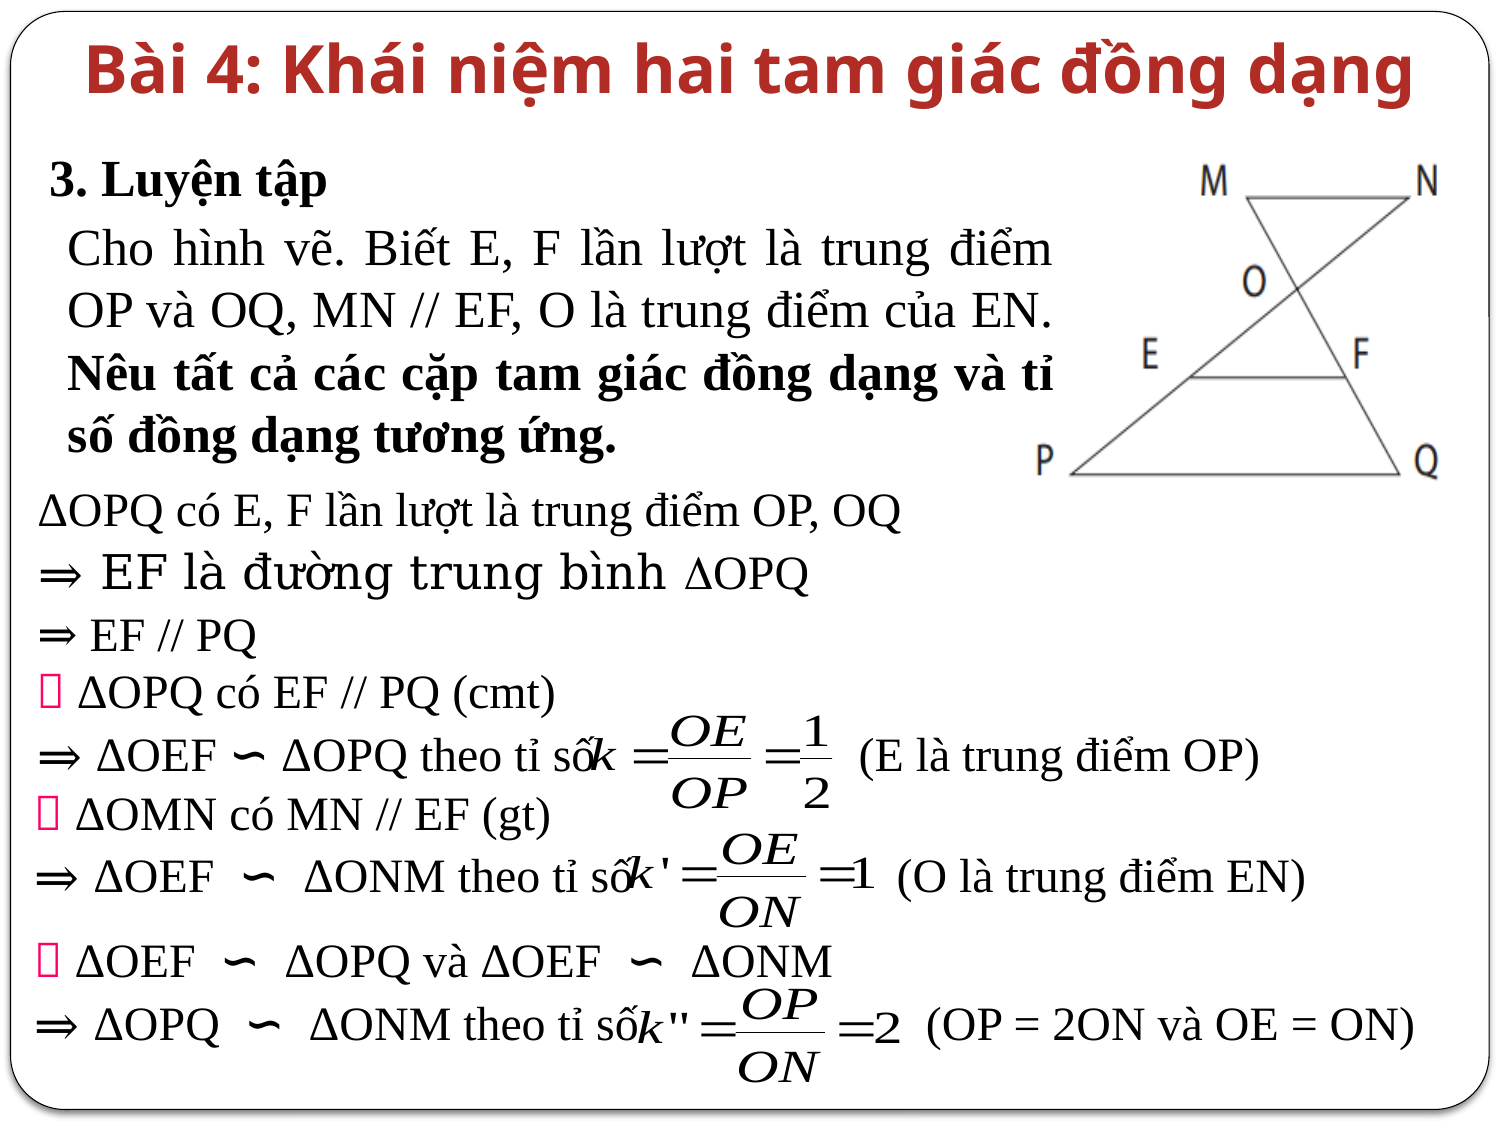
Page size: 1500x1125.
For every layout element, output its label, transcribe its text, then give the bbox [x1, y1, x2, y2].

list Cho hình vẽ. Biết E, F lần lượt là trung điểm OP và OQ, MN // EF, O là trung điểm của EN. Nêu tất cả các cặp tam giác đồng dạng và tỉ số đồng dạng tương ứng. [53, 205, 944, 480]
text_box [13, 794, 1476, 933]
picture [950, 136, 1479, 528]
text_box ΔOPQ có E, F lần lượt là trung điểm OP, OQ ⇒ EF là đường trung bình OPQ ⇒ EF // PQ [17, 491, 1046, 669]
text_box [16, 673, 1478, 796]
text_box Bài 4: Khái niệm hai tam giác đồng dạng [68, 19, 1432, 114]
text_box 3. Luyện tập [34, 137, 821, 208]
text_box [13, 942, 1476, 1088]
